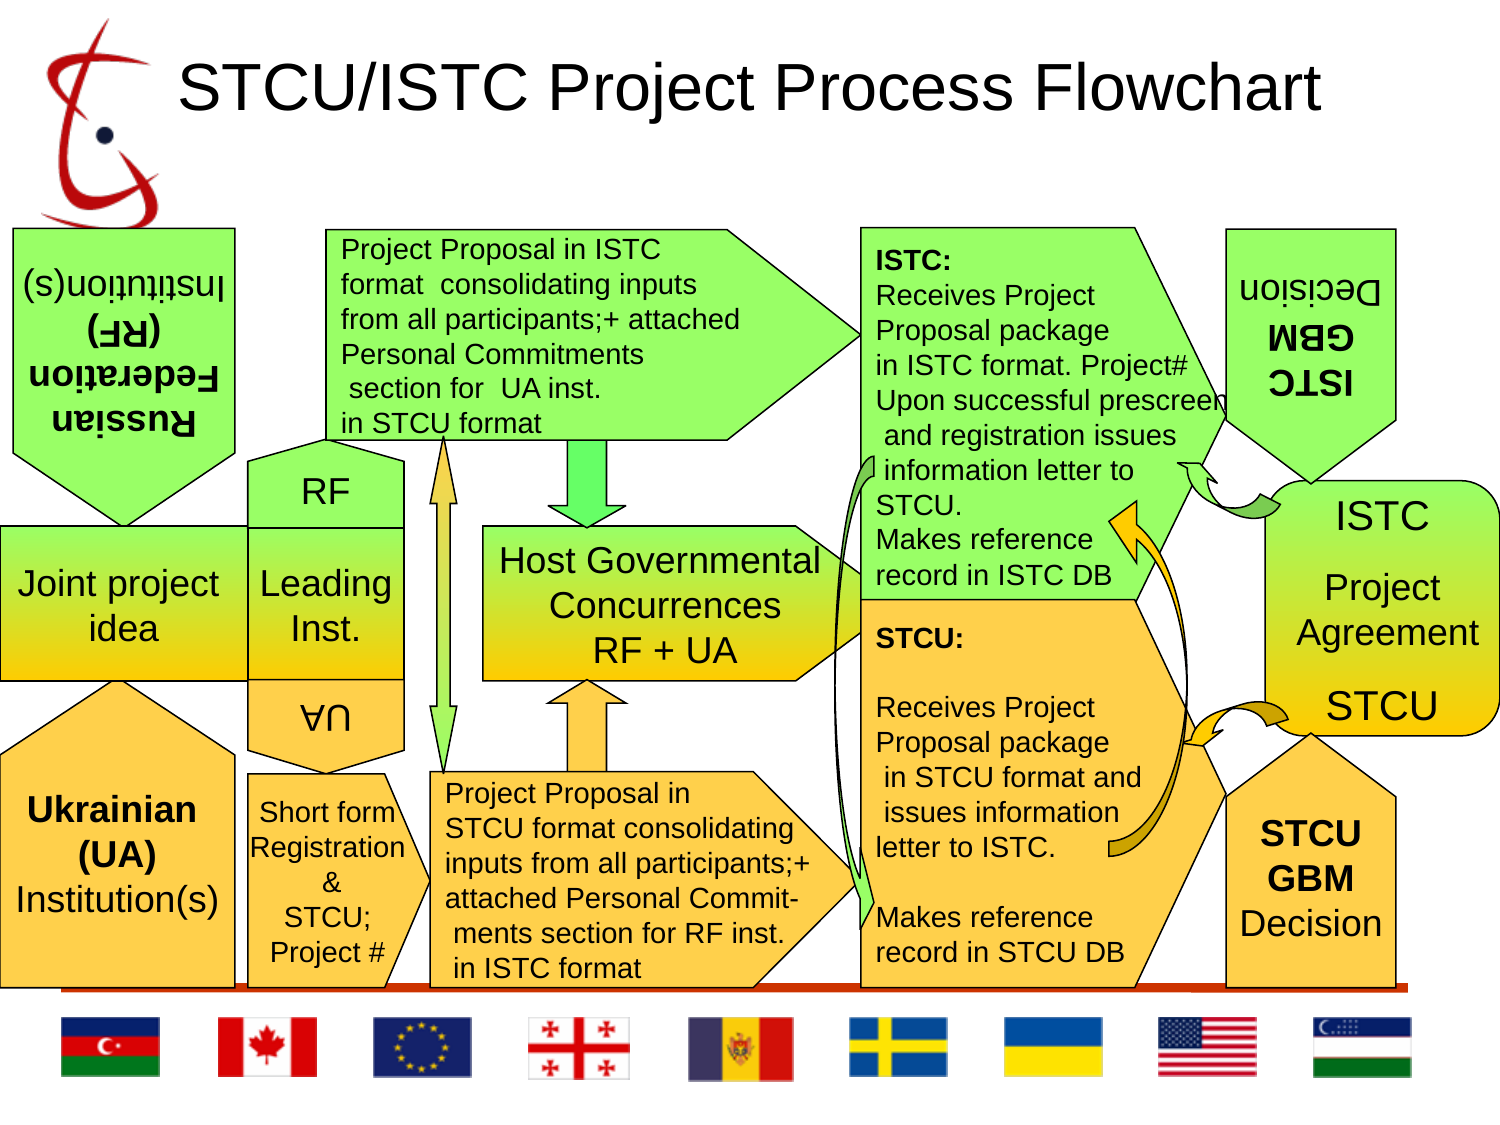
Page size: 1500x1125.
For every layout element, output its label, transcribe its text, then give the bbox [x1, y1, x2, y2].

picture [849, 1017, 948, 1077]
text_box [0, 227, 1396, 988]
picture [1158, 1017, 1257, 1077]
picture [41, 18, 160, 227]
title STCU/ISTC Project Process Flowchart [75, 0, 1425, 168]
picture [373, 1017, 472, 1078]
picture [528, 1017, 630, 1080]
picture [688, 1017, 794, 1082]
text_box ISTC Project Agreement STCU [1401, 480, 1500, 736]
picture [218, 1017, 317, 1077]
picture [1313, 1017, 1412, 1078]
picture [61, 1017, 160, 1077]
picture [1004, 1017, 1103, 1077]
